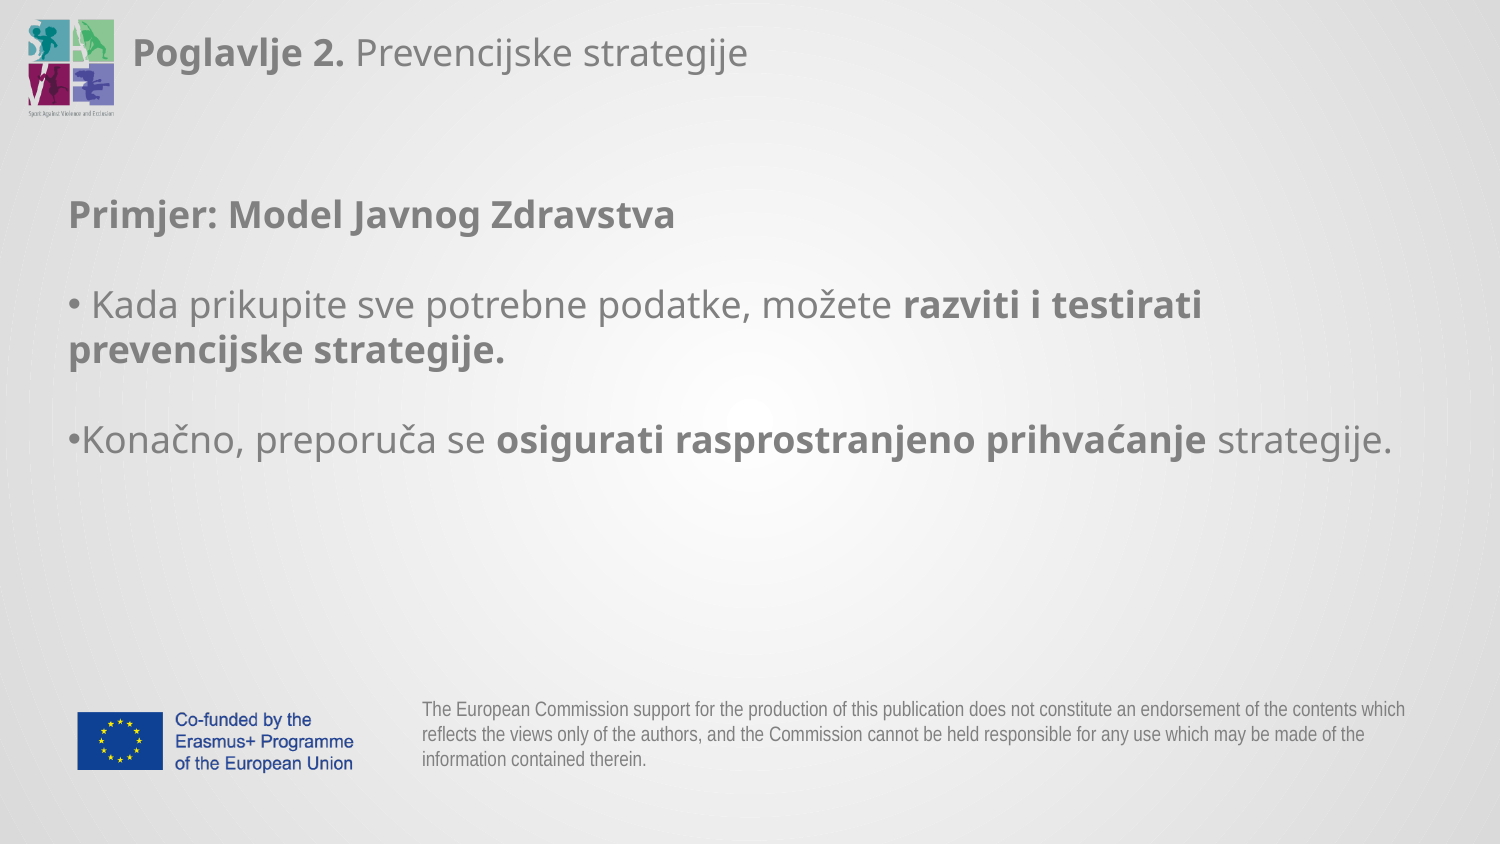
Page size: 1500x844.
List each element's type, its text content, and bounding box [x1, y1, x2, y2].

picture [61, 695, 375, 786]
title Poglavlje 2. Prevencijske strategije [117, 23, 1393, 82]
text_box Primjer: Model Javnog Zdravstva Kada prikupite sve potrebne podatke, možete razviti i testirati prevencijske strategije. Konačno, preporuča se osigurati rasprostranjeno prihvaćanje strategije. [53, 138, 1413, 694]
picture [0, 0, 142, 142]
text_box The European Commission support for the production of this publication does not constitute an endorsement of the contents which reflects the views only of the authors, and the Commission cannot be held responsi­ble for any use which may be made of the information contained therein. [407, 688, 1447, 778]
